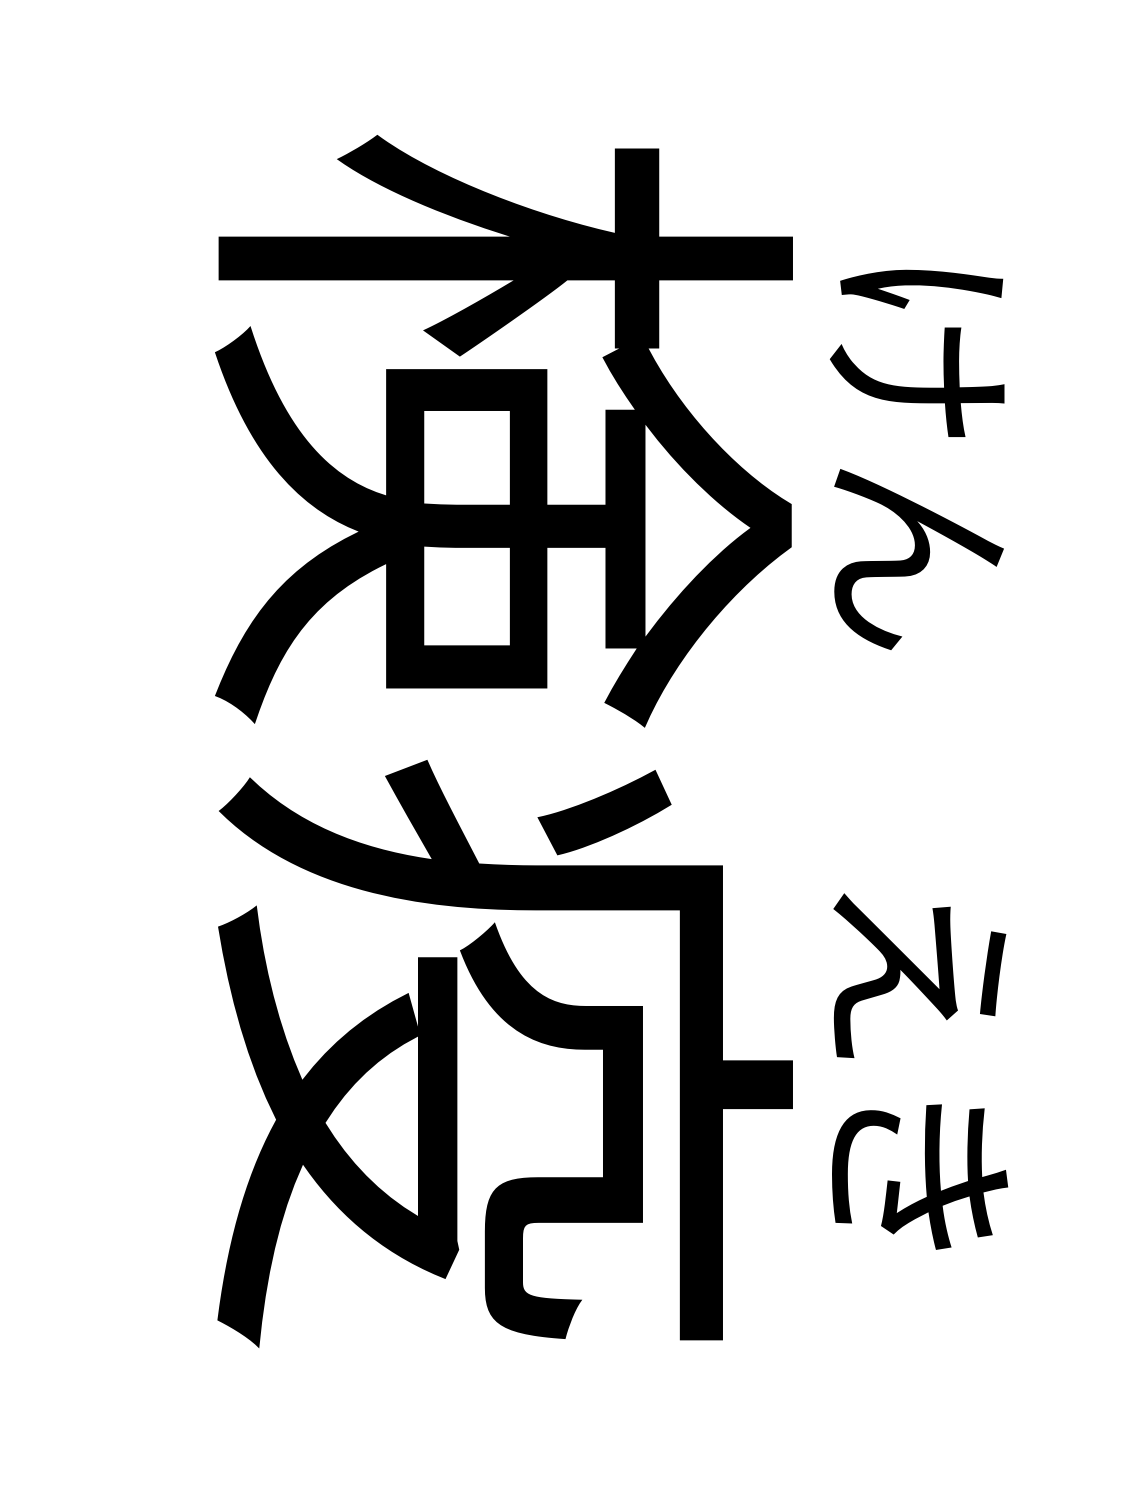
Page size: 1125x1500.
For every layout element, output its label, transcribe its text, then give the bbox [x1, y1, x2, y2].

text_box けん えき [775, 230, 1058, 1459]
text_box 検疫 [135, 116, 894, 1384]
